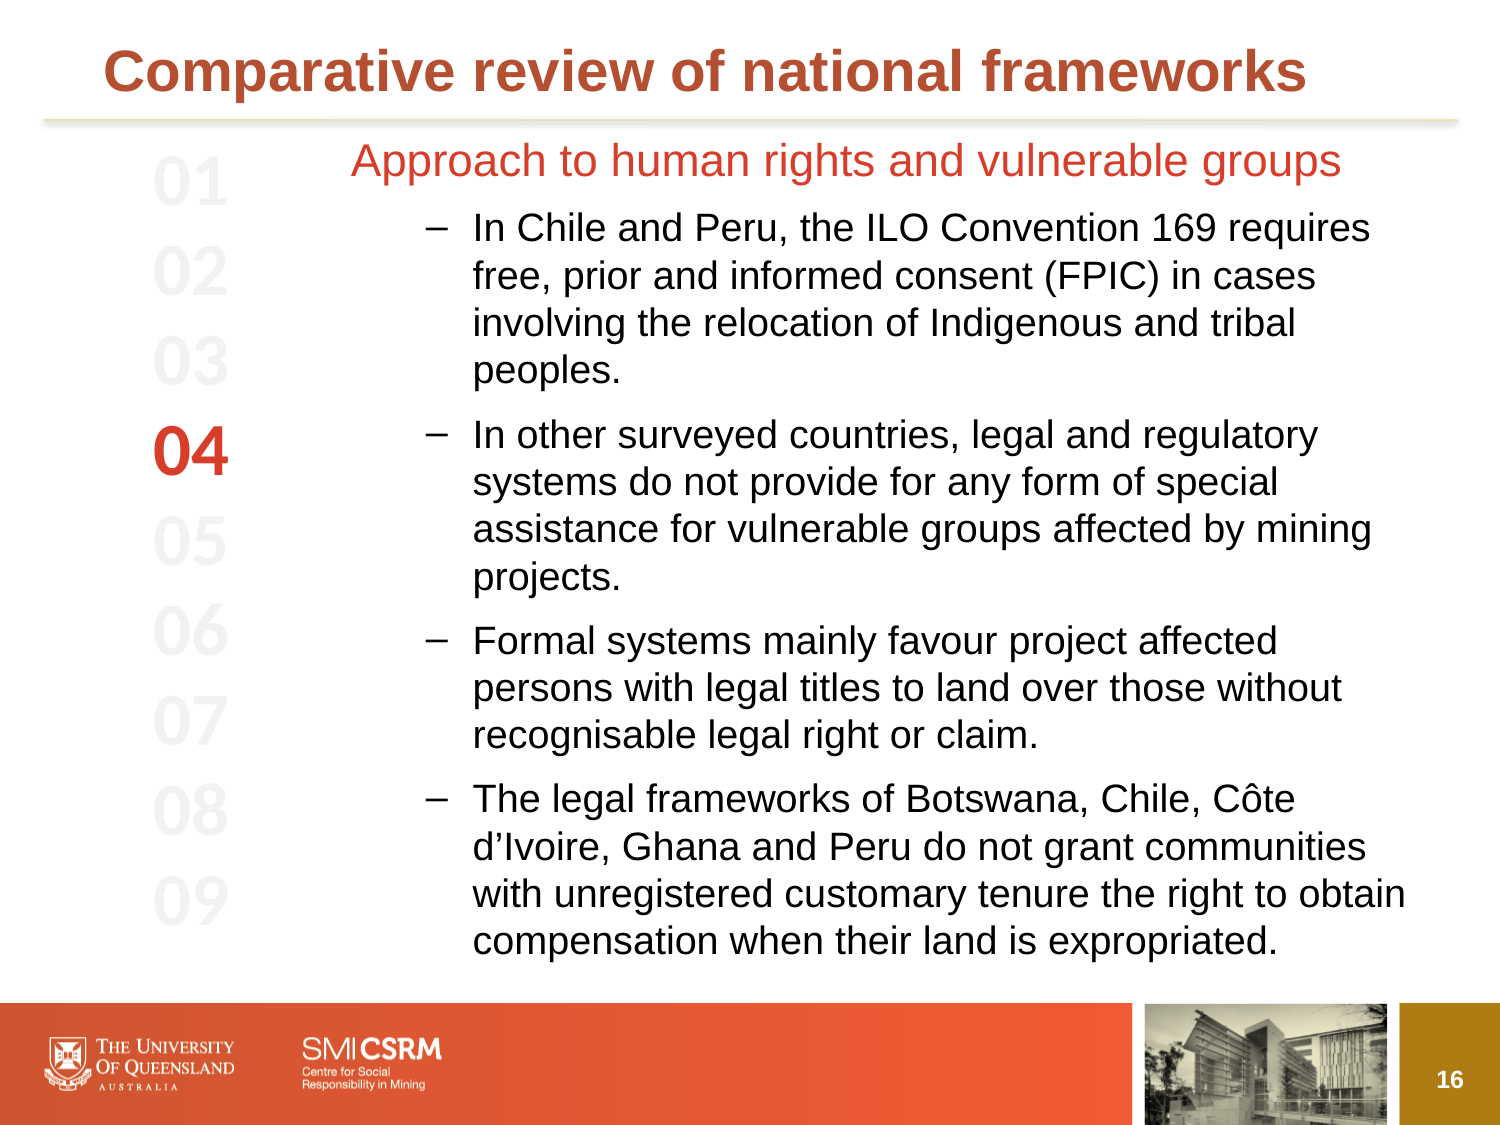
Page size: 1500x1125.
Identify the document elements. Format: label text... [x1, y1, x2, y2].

list Approach to human rights and vulnerable groups In Chile and Peru, the ILO Convention 169 requires free, prior and informed consent (FPIC) in cases involving the relocation of Indigenous and tribal peoples. In other surveyed countries, legal and regulatory systems do not provide for any form of special assistance for vulnerable groups affected by mining projects. Formal systems mainly favour project affected persons with legal titles to land over those without recognisable legal right or claim. The legal frameworks of Botswana, Chile, Côte d’Ivoire, Ghana and Peru do not grant communities with unregistered customary tenure the right to obtain compensation when their land is expropriated. [335, 124, 1443, 1021]
title Comparative review of national frameworks [88, 11, 1469, 124]
text_box 01 02 03 04 05 06 07 08 09 [67, 123, 316, 949]
picture [0, 1003, 1500, 1125]
